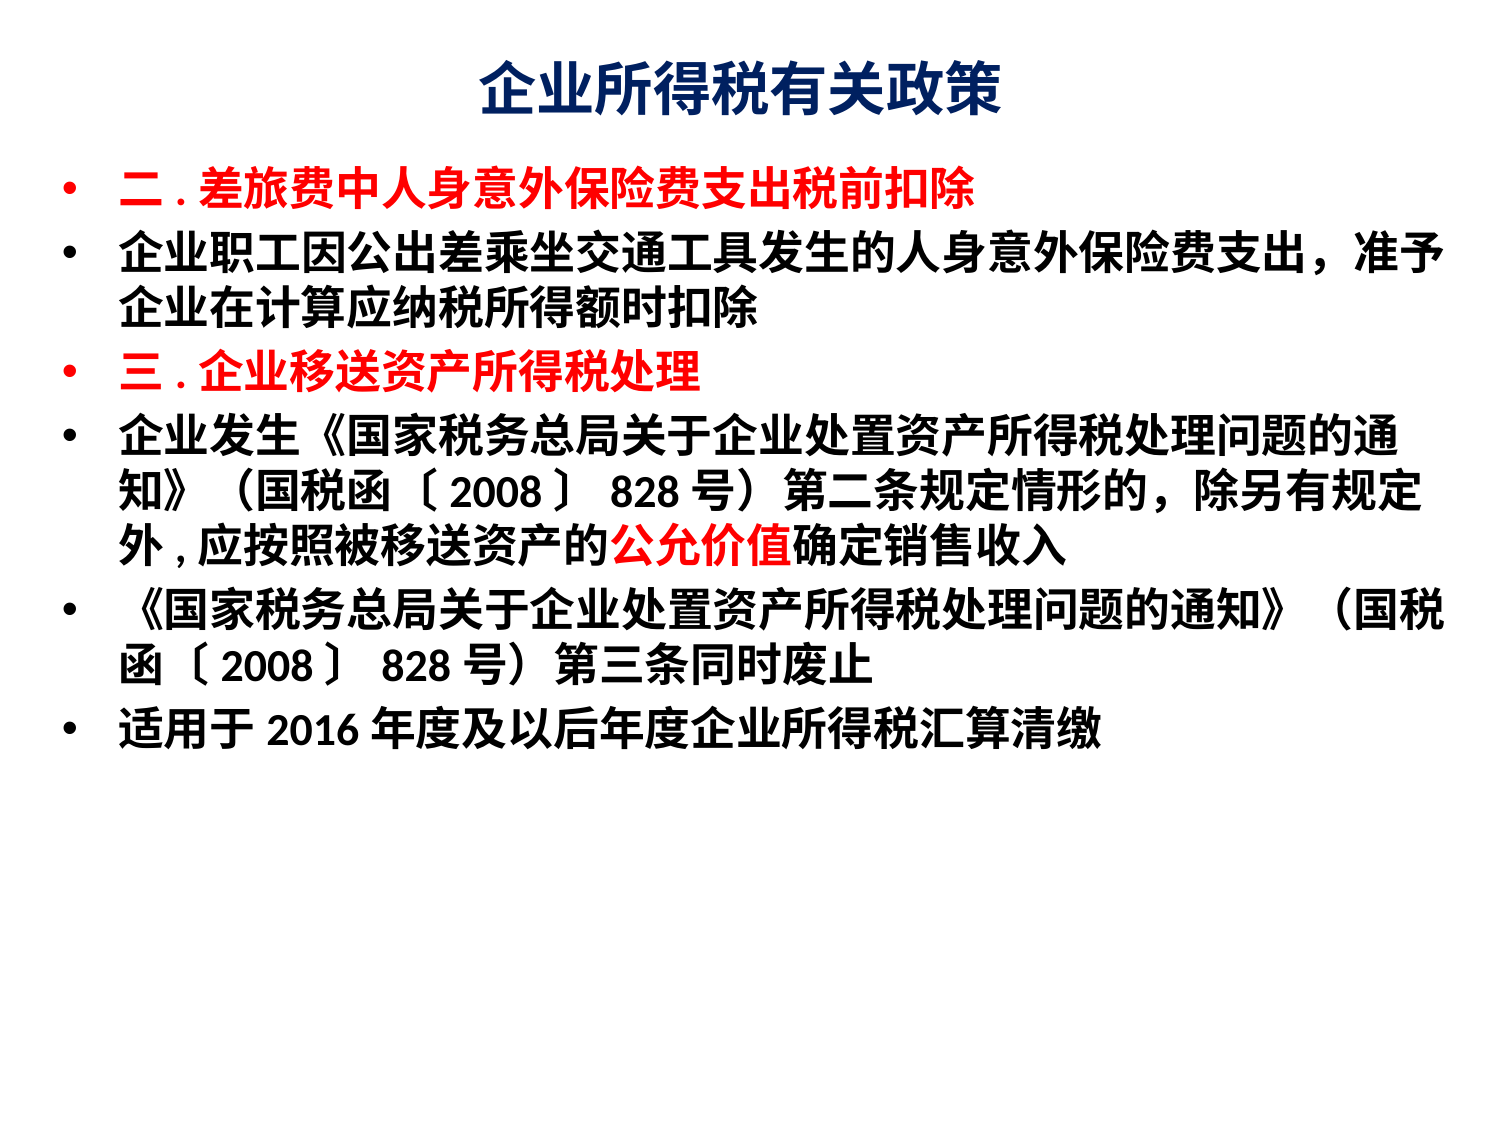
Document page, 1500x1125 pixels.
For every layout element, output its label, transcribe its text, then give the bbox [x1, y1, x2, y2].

list 二.差旅费中人身意外保险费支出税前扣除 企业职工因公出差乘坐交通工具发生的人身意外保险费支出，准予企业在计算应纳税所得额时扣除 三.企业移送资产所得税处理 企业发生《国家税务总局关于企业处置资产所得税处理问题的通知》（国税函〔2008〕828号）第二条规定情形的，除另有规定外,应按照被移送资产的公允价值确定销售收入 《国家税务总局关于企业处置资产所得税处理问题的通知》（国税函〔2008〕828号）第三条同时废止 适用于2016年度及以后年度企业所得税汇算清缴 [46, 152, 1465, 1079]
title 企业所得税有关政策 [75, 45, 1407, 129]
